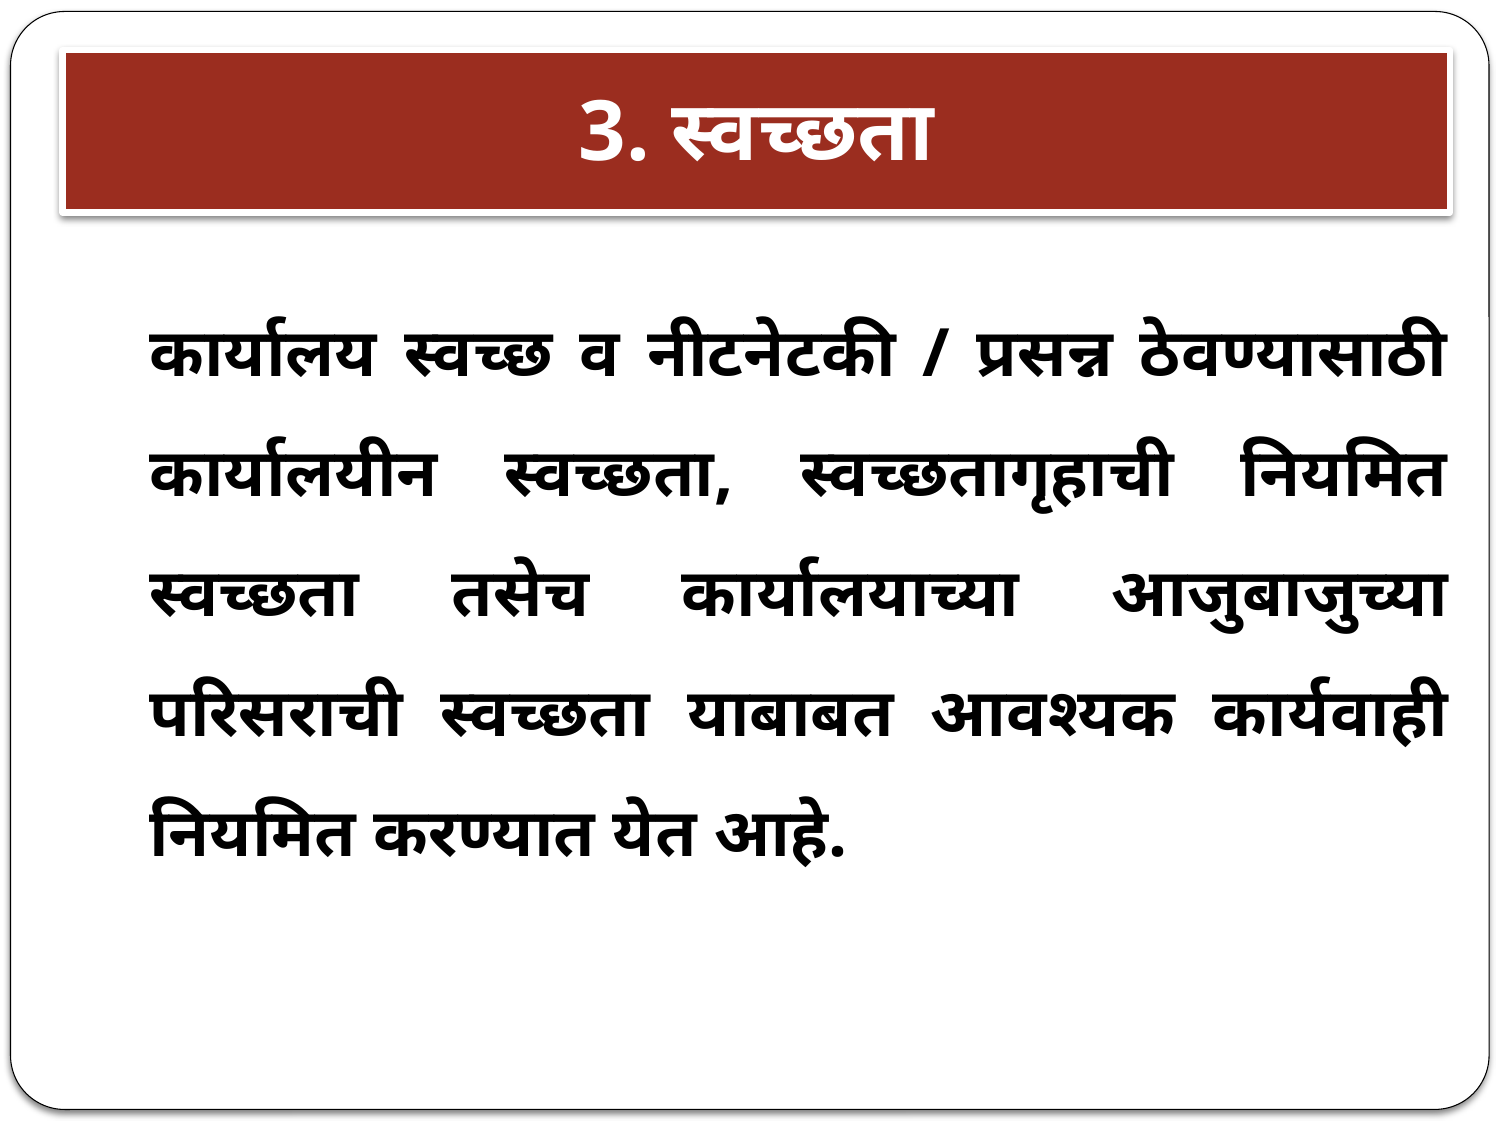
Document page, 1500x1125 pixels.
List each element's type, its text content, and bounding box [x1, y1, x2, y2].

title 3. स्वच्छता [59, 47, 1453, 216]
list कार्यालय स्वच्छ व नीटनेटकी / प्रसन्न ठेवण्यासाठी कार्यालयीन स्वच्छता, स्वच्छतागृहाची नियमित स्वच्छता तसेच कार्यालयाच्या आजुबाजुच्या परिसराची स्वच्छता याबाबत आवश्यक कार्यवाही नियमित करण्यात येत आहे. [50, 262, 1463, 975]
